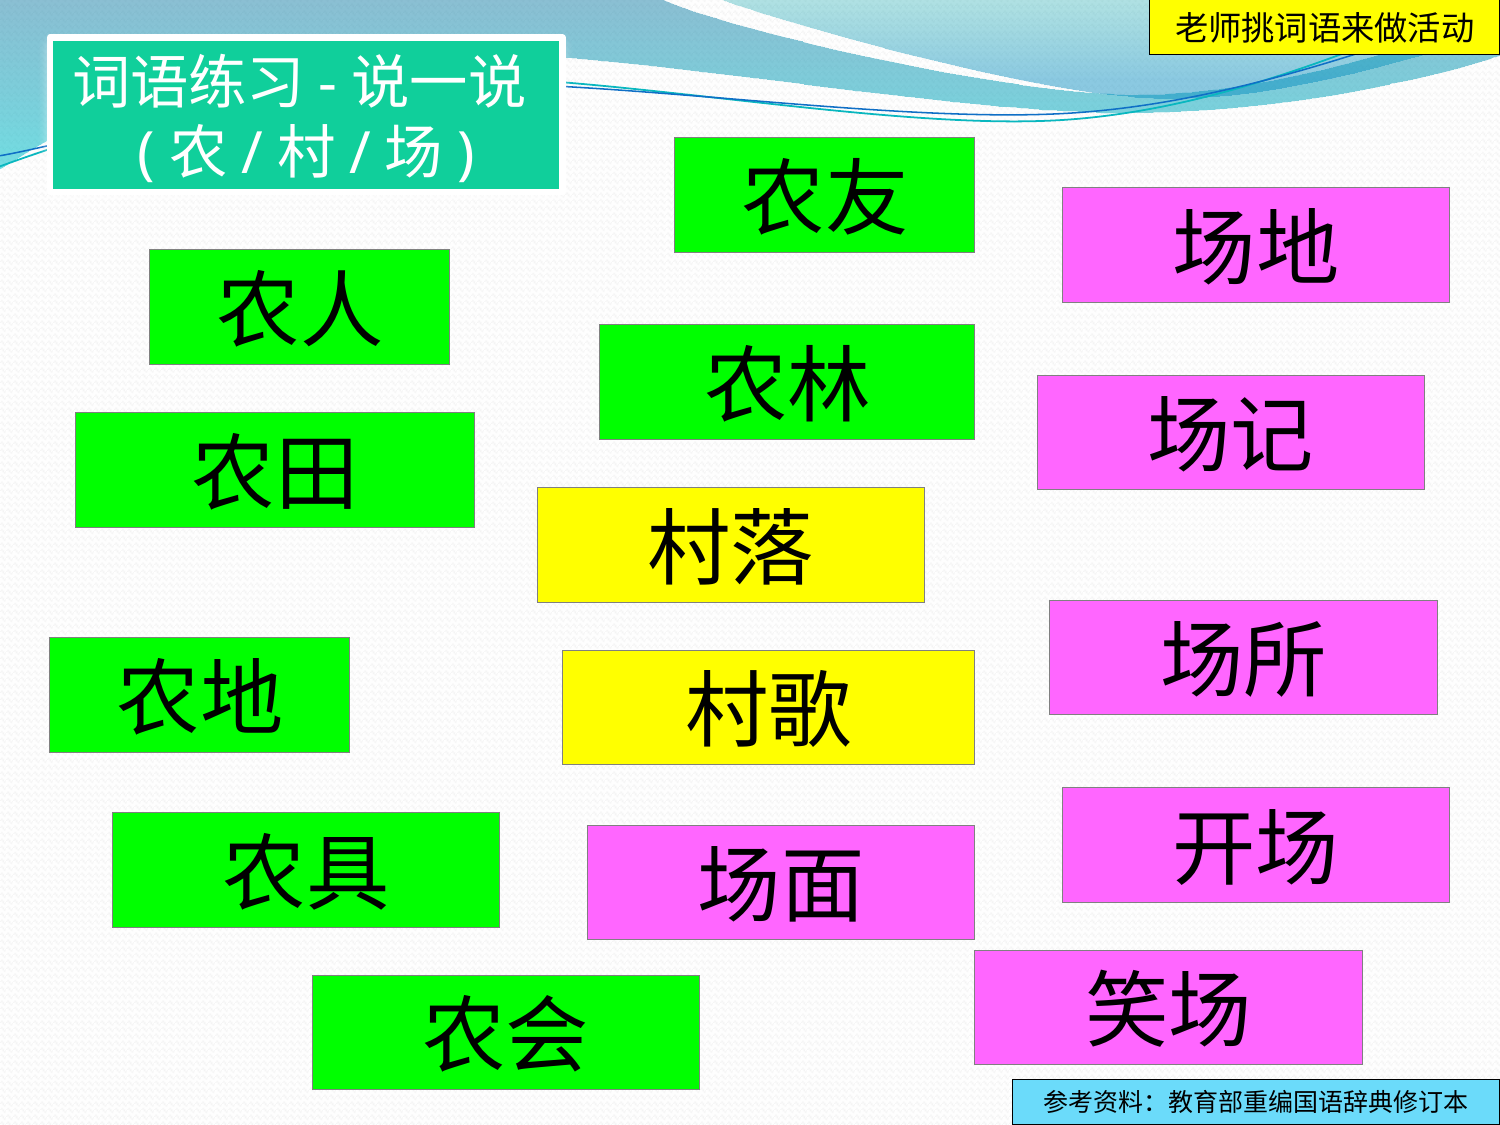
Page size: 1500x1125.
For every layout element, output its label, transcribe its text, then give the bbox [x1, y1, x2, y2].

text_box 农具 [112, 812, 500, 928]
text_box 农人 [149, 249, 450, 365]
text_box 开场 [1062, 787, 1450, 903]
text_box 村歌 [562, 650, 975, 765]
text_box 场地 [1062, 187, 1450, 303]
text_box 场记 [1037, 375, 1425, 490]
text_box 农地 [49, 637, 350, 753]
text_box 农友 [674, 137, 975, 253]
text_box 笑场 [974, 950, 1363, 1065]
text_box 农林 [599, 324, 975, 440]
text_box 词语练习-说一说(农/村/场) [47, 34, 566, 195]
text_box 农会 [312, 975, 700, 1090]
text_box 老师挑词语来做活动 [1149, 0, 1500, 55]
text_box 场所 [1049, 600, 1438, 715]
text_box 参考资料：教育部重编国语辞典修订本 [1012, 1079, 1500, 1125]
text_box 场面 [587, 825, 975, 940]
text_box 农田 [75, 412, 475, 528]
text_box 村落 [537, 487, 925, 603]
